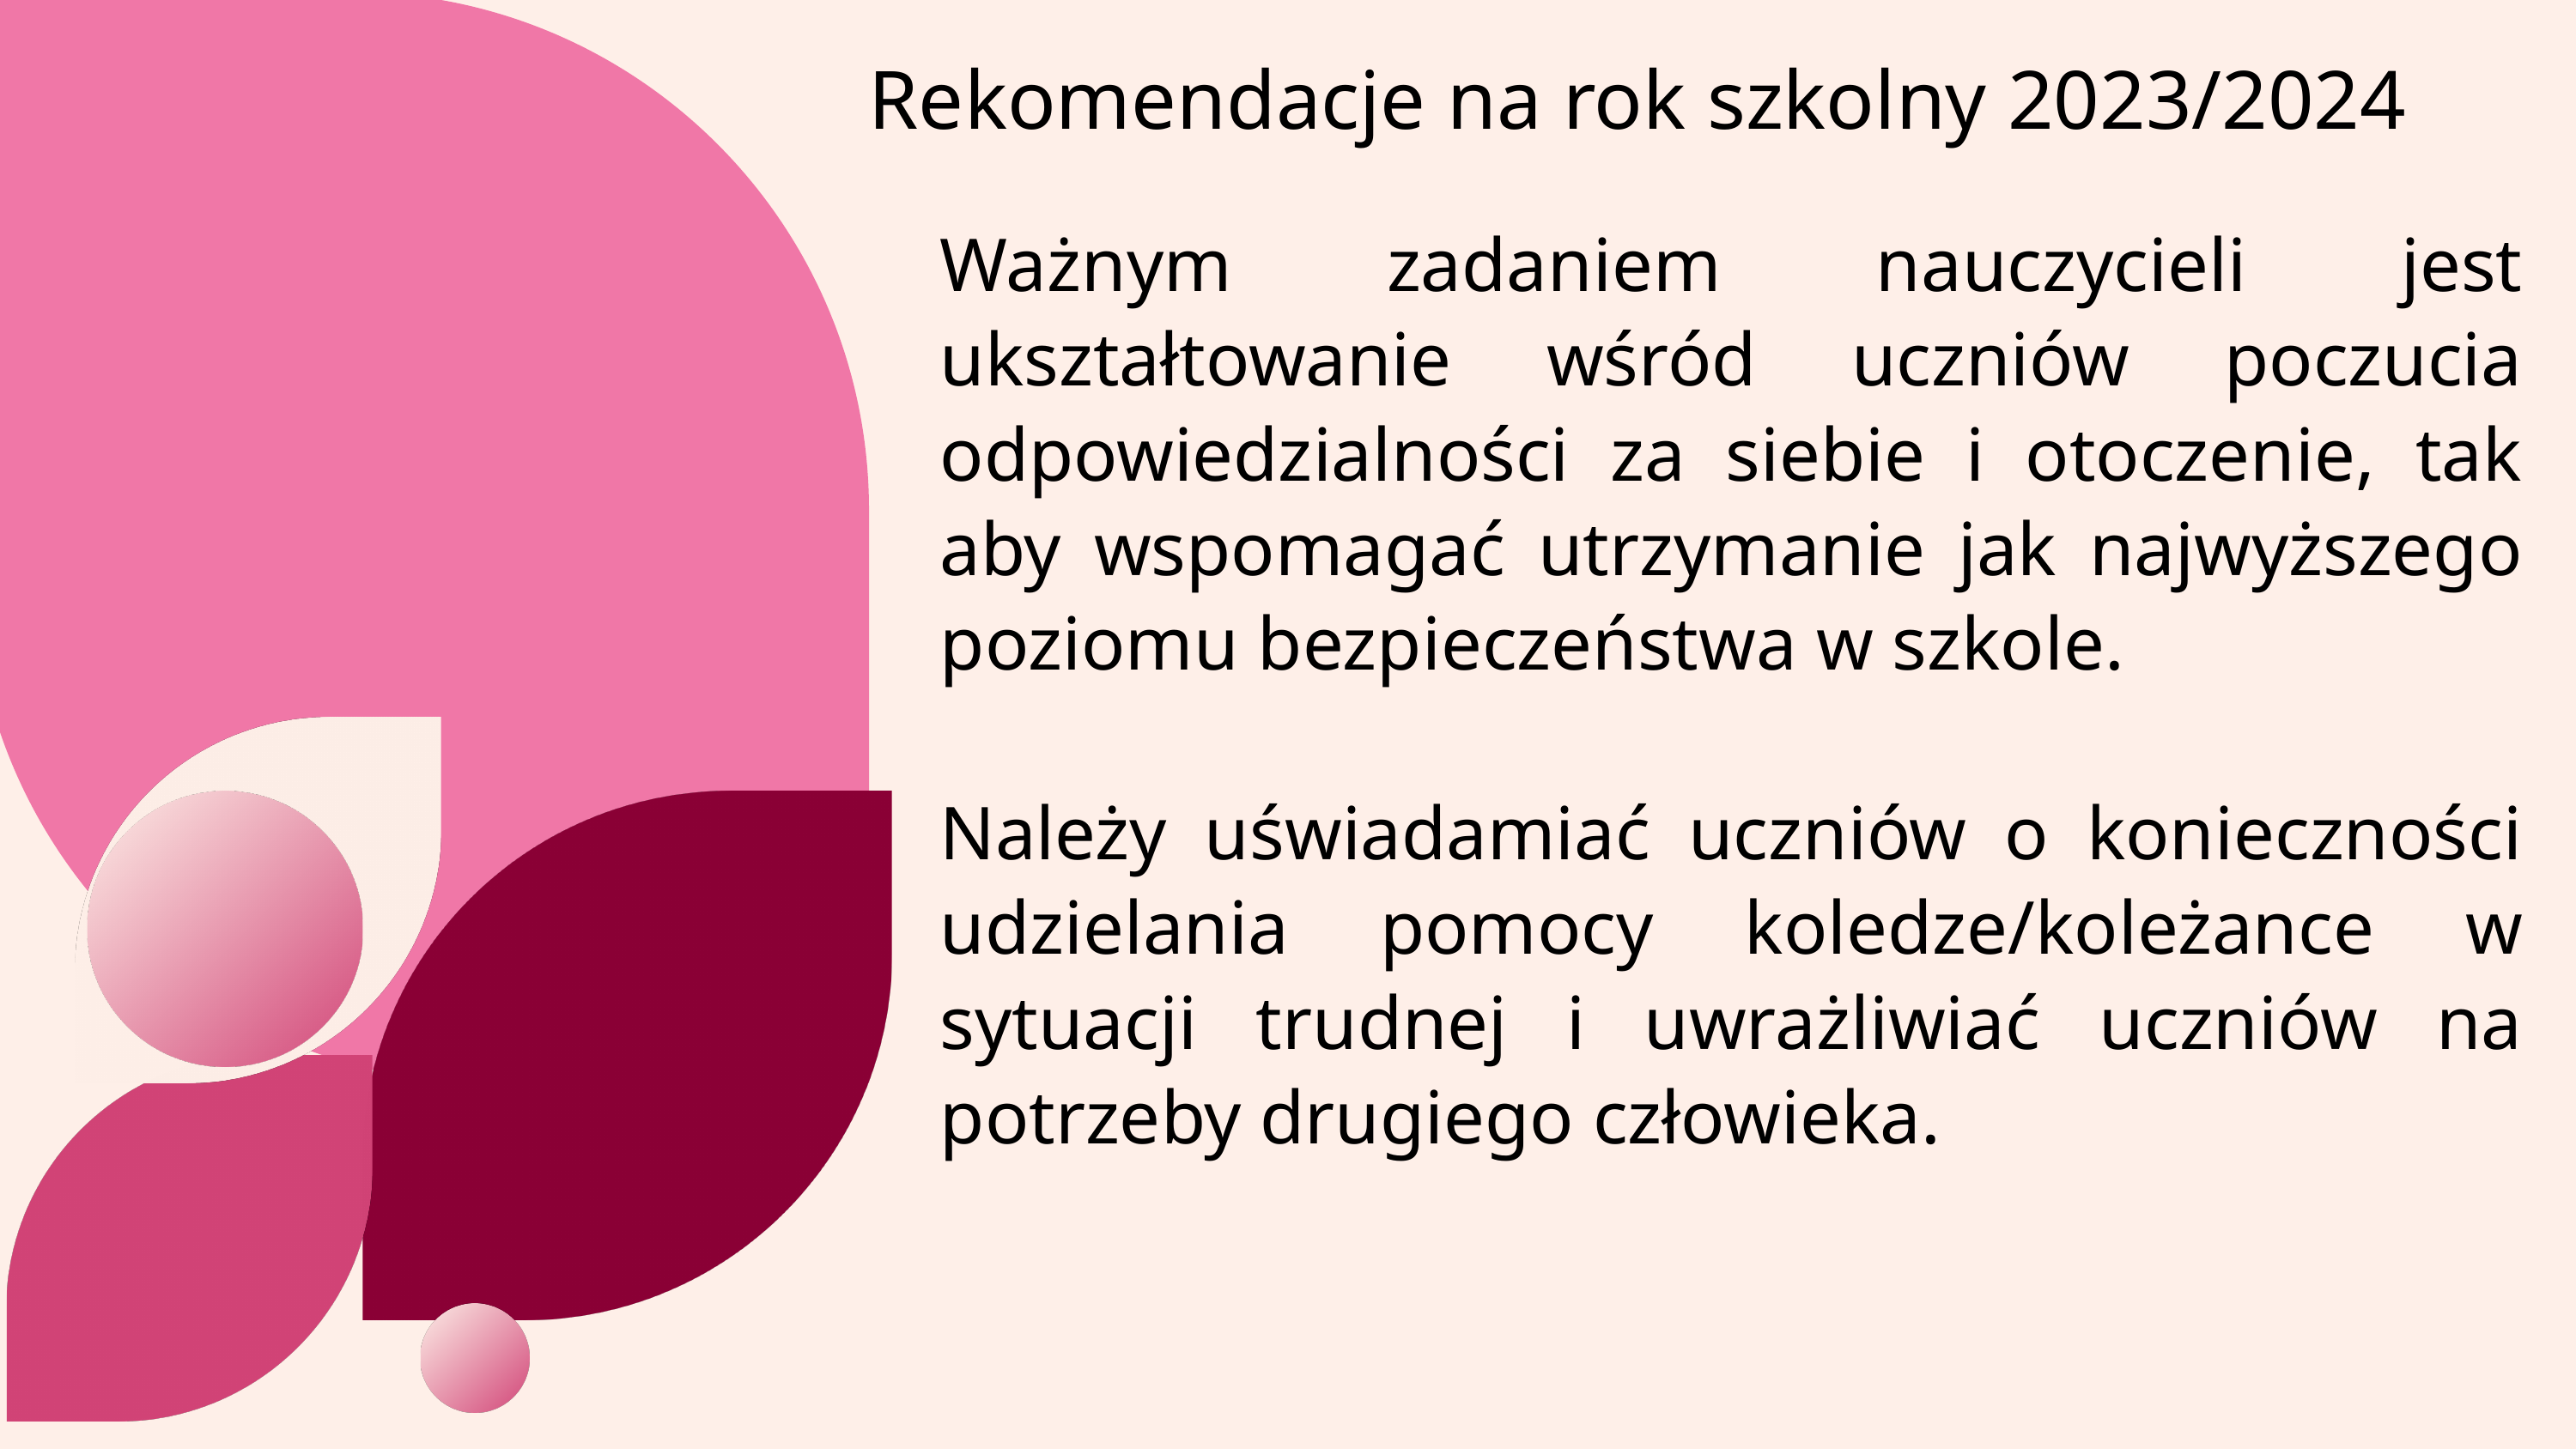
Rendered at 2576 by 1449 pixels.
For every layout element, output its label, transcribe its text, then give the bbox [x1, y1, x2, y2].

text_box [373, 791, 892, 1321]
text_box Rekomendacje na rok szkolny 2023/2024 [874, 48, 2524, 145]
text_box [6, 1088, 373, 1422]
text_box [0, 0, 870, 1083]
text_box [420, 1303, 530, 1413]
text_box Ważnym zadaniem nauczycieli jest ukształtowanie wśród uczniów poczucia odpowiedzialności za siebie i otoczenie, tak aby wspomagać utrzymanie jak najwyższego poziomu bezpieczeństwa w szkole. Należy uświadamiać uczniów o konieczności udzielania pomocy koledze/koleżance w sytuacji trudnej i uwrażliwiać uczniów na potrzeby drugiego człowieka. [939, 210, 2524, 1235]
